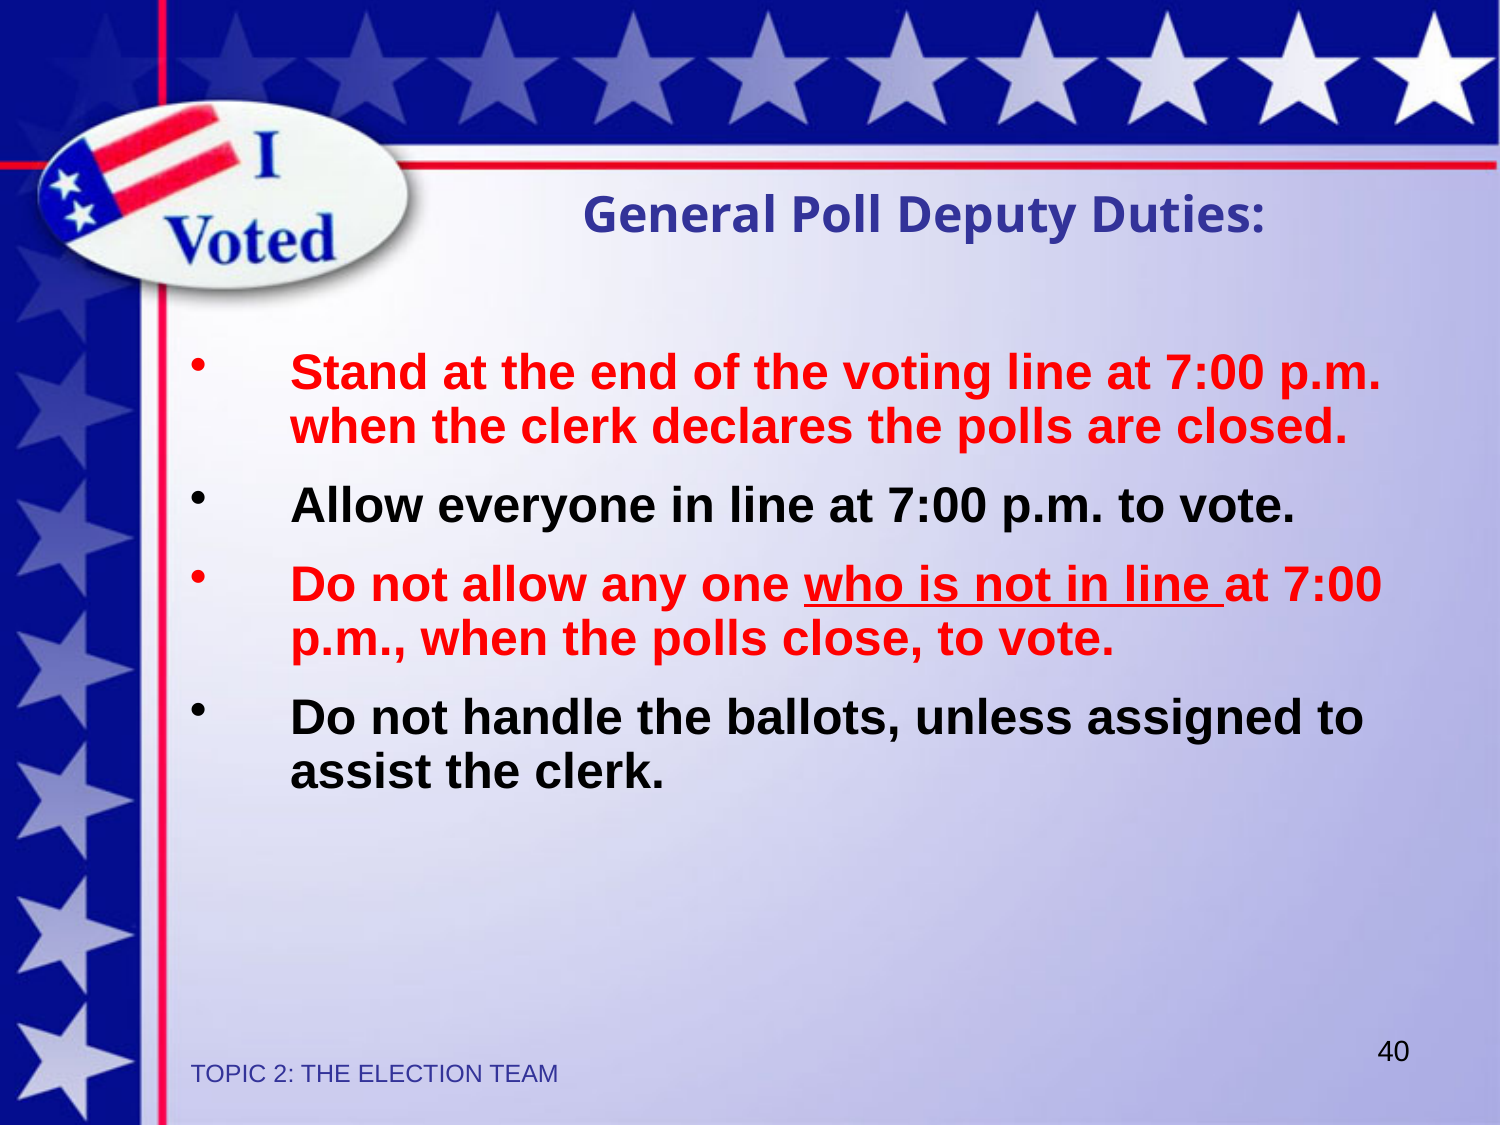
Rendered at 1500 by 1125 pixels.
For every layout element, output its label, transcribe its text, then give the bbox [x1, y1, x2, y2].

picture [0, 0, 1500, 1125]
text_box TOPIC 2: THE ELECTION TEAM [175, 1050, 575, 1095]
list General Poll Deputy Duties: Stand at the end of the voting line at 7:00 p.m. when the clerk declares the polls are closed. Allow everyone in line at 7:00 p.m. to vote. Do not allow any one who is not in line at 7:00 p.m., when the polls close, to vote. Do not handle the ballots, unless assigned to assist the clerk. [174, 174, 1451, 1013]
slide_number 40 [1074, 1024, 1426, 1103]
